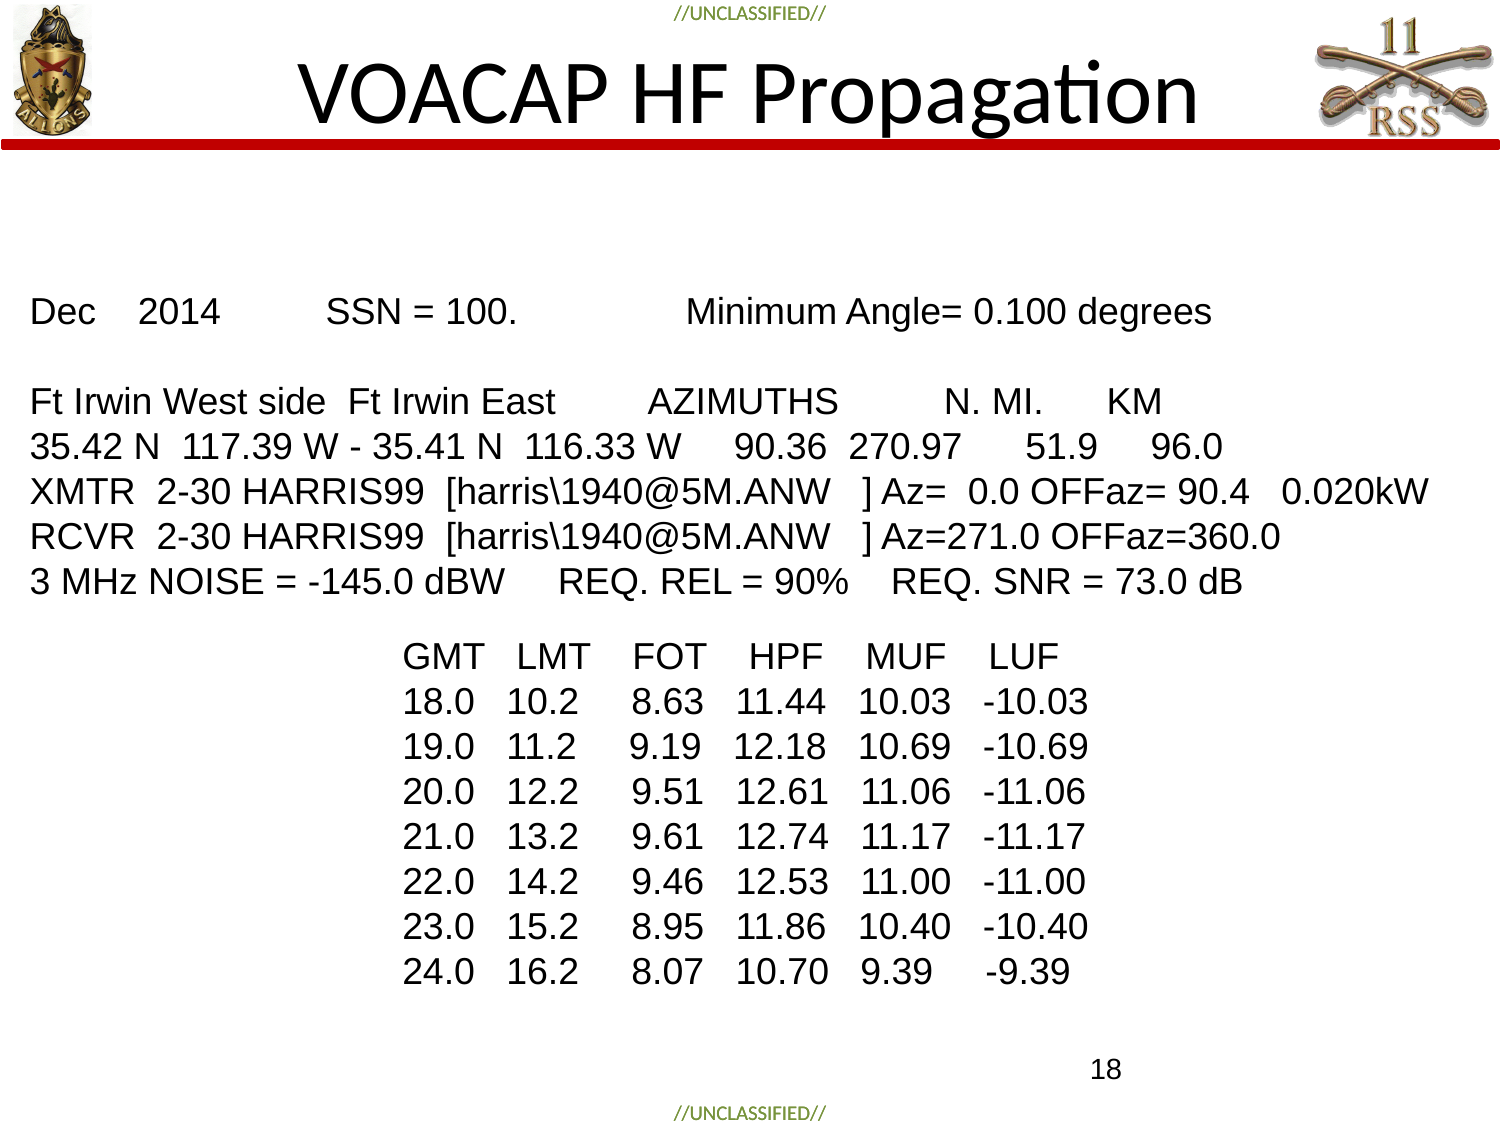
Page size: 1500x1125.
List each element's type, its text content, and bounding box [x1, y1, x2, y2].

title VOACAP HF Propagation [75, 24, 1425, 163]
text_box GMT LMT FOT HPF MUF LUF 18.0 10.2 8.63 11.44 10.03 -10.03 19.0 11.2 9.19 12.18 10.69 -10.69 20.0 12.2 9.51 12.61 11.06 -11.06 21.0 13.2 9.61 12.74 11.17 -11.17 22.0 14.2 9.46 12.53 11.00 -11.00 23.0 15.2 8.95 11.86 10.40 -10.40 24.0 16.2 8.07 10.70 9.39 -9.39 [387, 624, 1163, 1000]
slide_number 18 [1074, 1042, 1425, 1103]
text_box Dec 2014 SSN = 100. Minimum Angle= 0.100 degrees Ft Irwin West side Ft Irwin East AZIMUTHS N. MI. KM 35.42 N 117.39 W - 35.41 N 116.33 W 90.36 270.97 51.9 96.0 XMTR 2-30 HARRIS99 [harris\1940@5M.ANW ] Az= 0.0 OFFaz= 90.4 0.020kW RCVR 2-30 HARRIS99 [harris\1940@5M.ANW ] Az=271.0 OFFaz=360.0 3 MHz NOISE = -145.0 dBW REQ. REL = 90% REQ. SNR = 73.0 dB [14, 279, 1481, 609]
picture [1307, 13, 1500, 143]
picture [13, 4, 92, 136]
